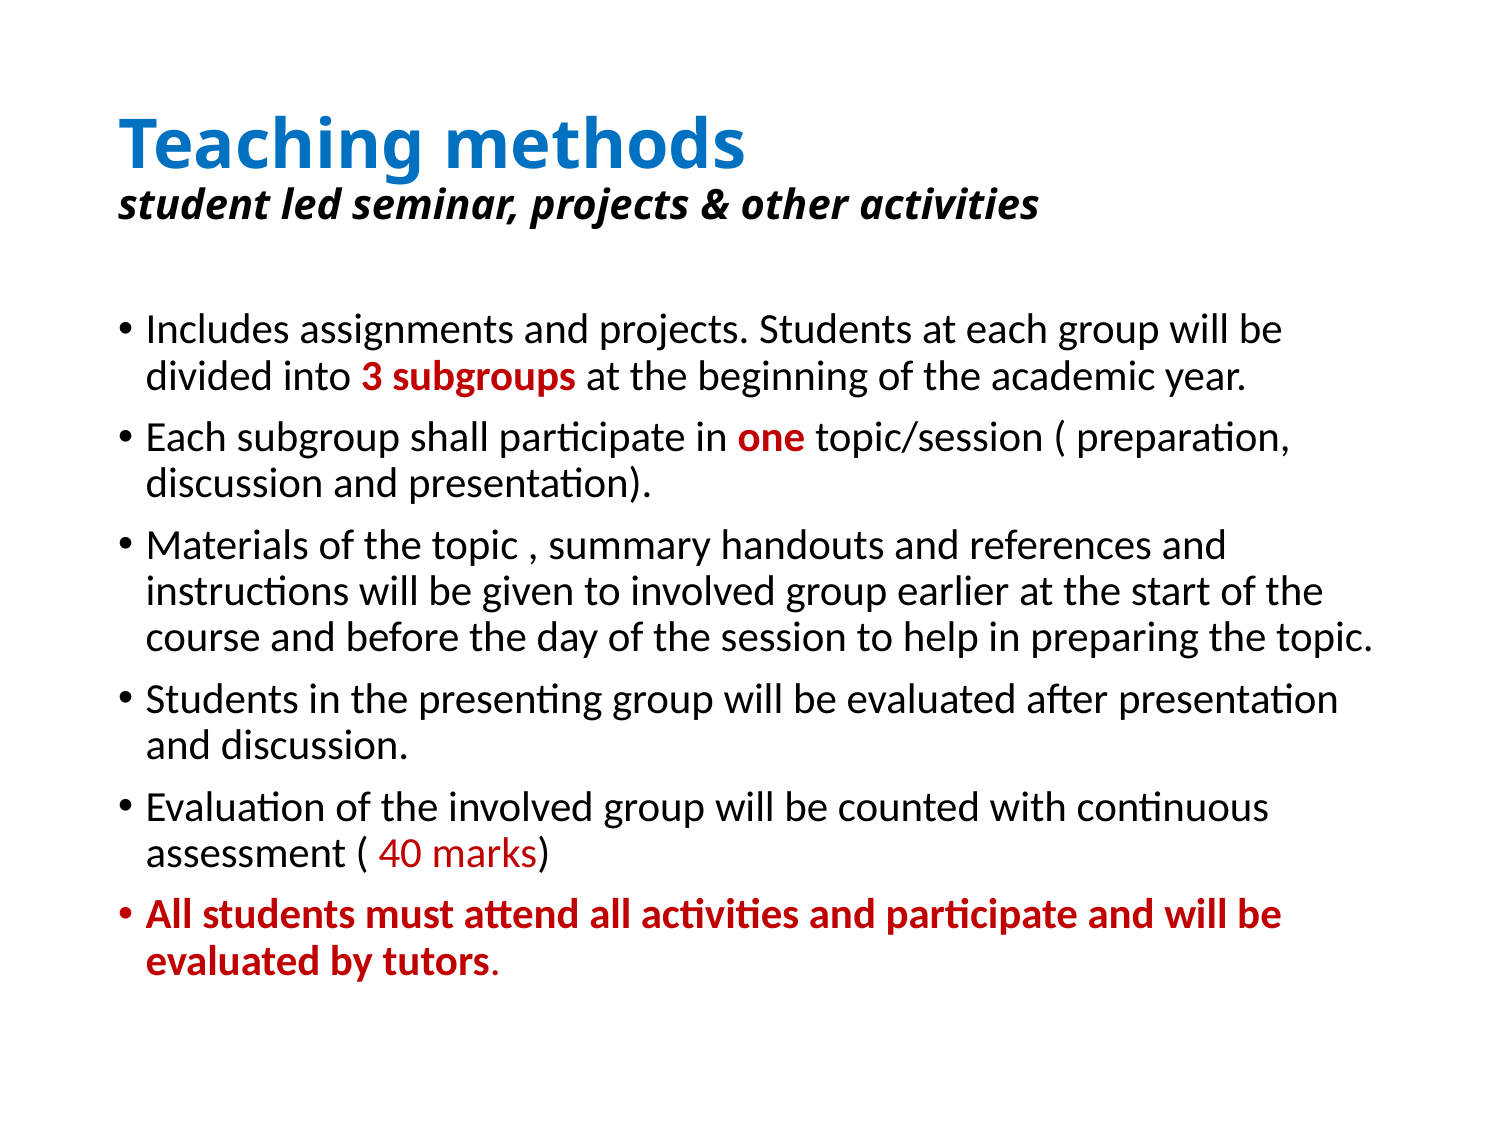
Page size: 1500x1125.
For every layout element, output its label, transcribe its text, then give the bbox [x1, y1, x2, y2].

list Includes assignments and projects. Students at each group will be divided into 3 subgroups at the beginning of the academic year. Each subgroup shall participate in one topic/session ( preparation, discussion and presentation). Materials of the topic , summary handouts and references and instructions will be given to involved group earlier at the start of the course and before the day of the session to help in preparing the topic. Students in the presenting group will be evaluated after presentation and discussion. Evaluation of the involved group will be counted with continuous assessment ( 40 marks) All students must attend all activities and participate and will be evaluated by tutors. [103, 299, 1397, 1014]
title Teaching methods student led seminar, projects & other activities [103, 59, 1397, 278]
